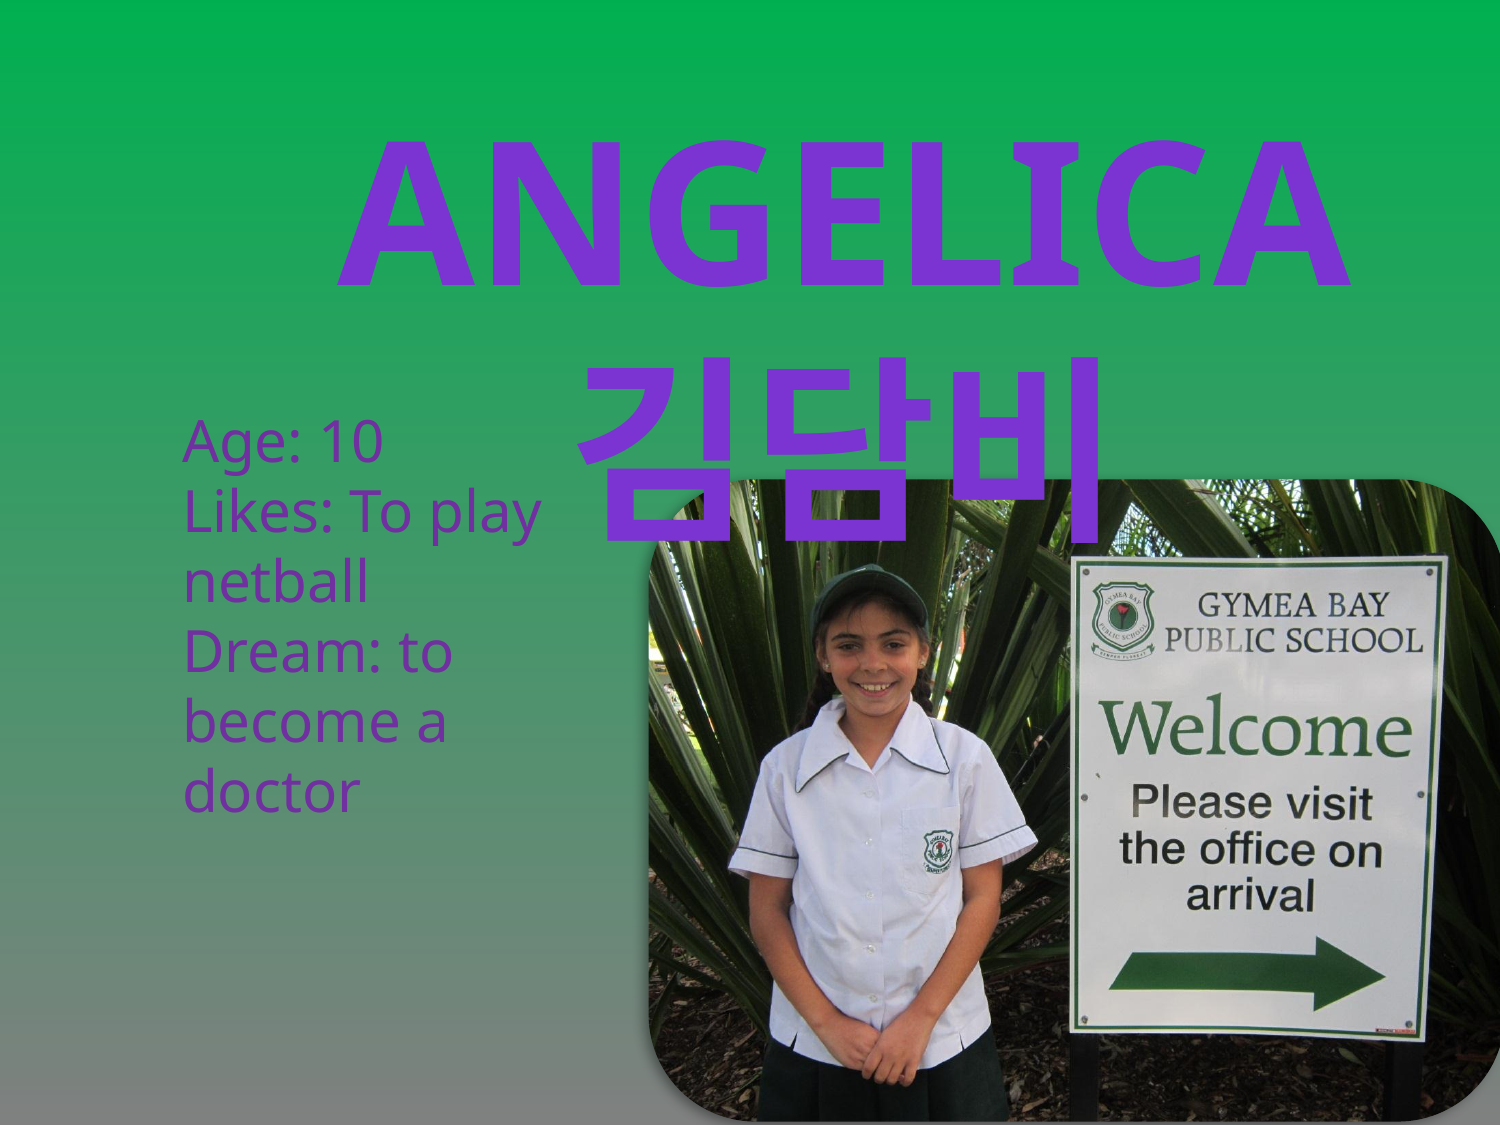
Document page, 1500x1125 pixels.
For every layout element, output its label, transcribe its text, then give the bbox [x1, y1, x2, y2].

text_box Age: 10 Likes: To play netball Dream: to become a doctor [167, 397, 620, 832]
picture [648, 479, 1500, 1122]
text_box Angelica 김담비 [253, 78, 1435, 574]
